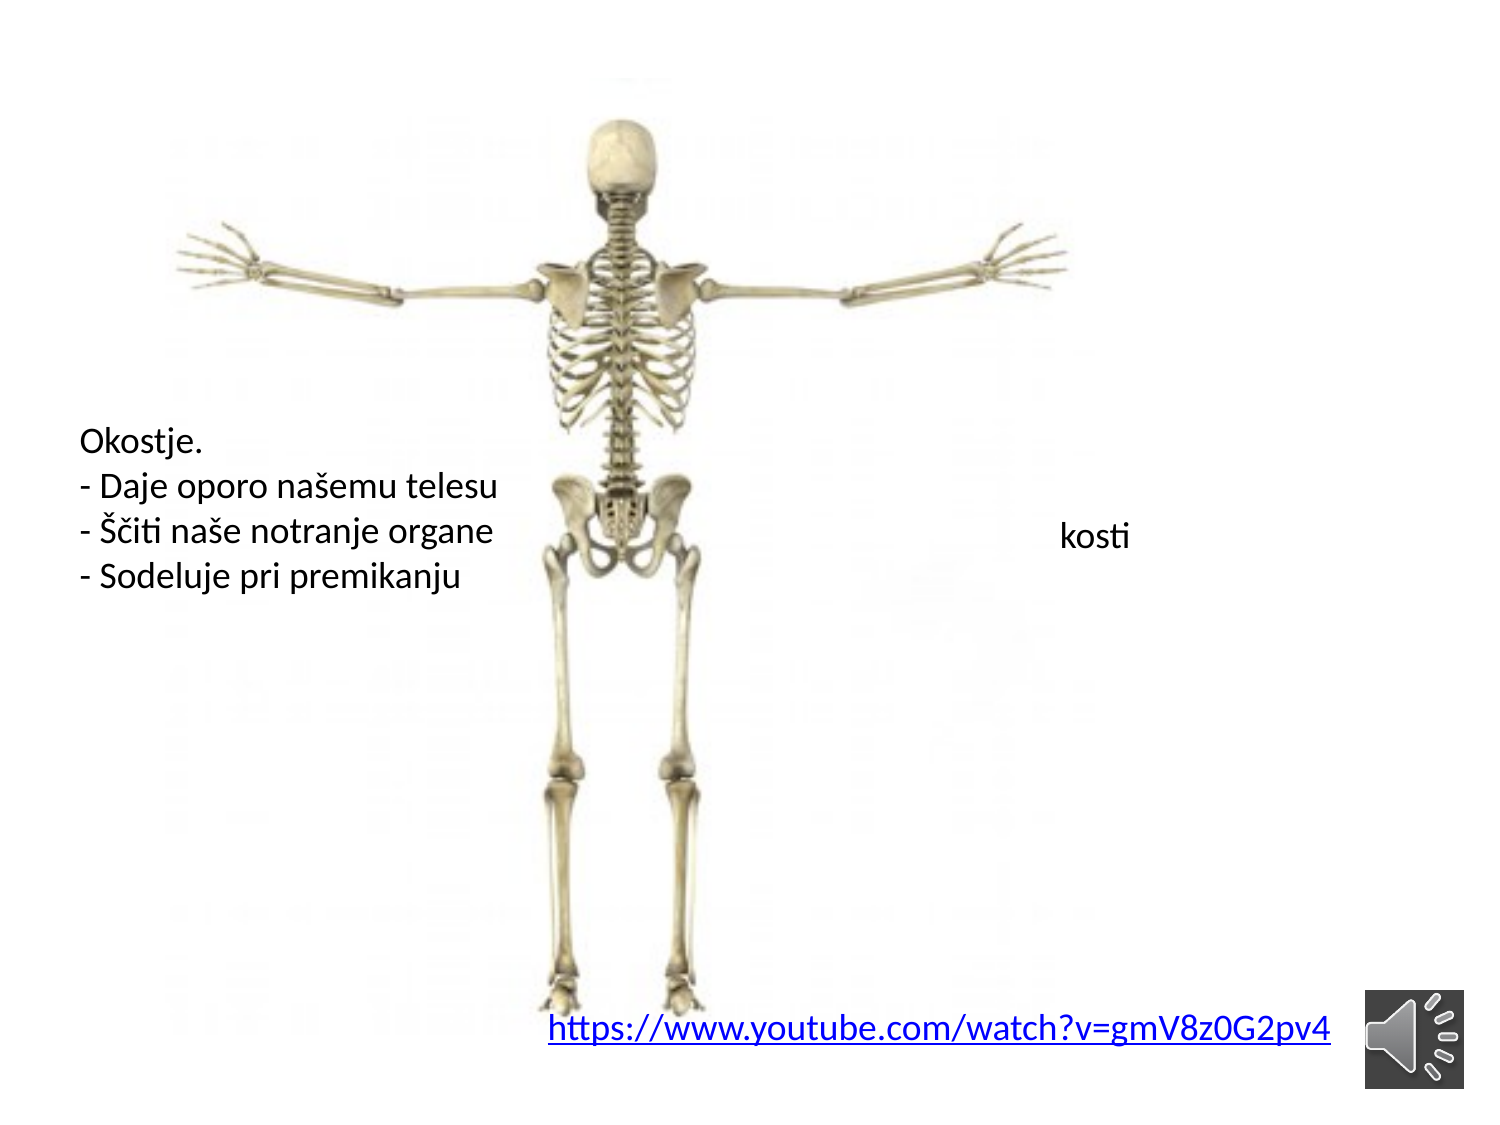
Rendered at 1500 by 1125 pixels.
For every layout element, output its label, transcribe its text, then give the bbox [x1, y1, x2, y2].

text_box kosti [1110, 503, 1365, 564]
text_box Okostje. - Daje oporo našemu telesu - Ščiti naše notranje organe - Sodeluje pri premikanju [64, 408, 142, 604]
text_box https://www.youtube.com/watch?v=gmV8z0G2pv4 [532, 995, 1496, 1100]
picture [1364, 989, 1465, 1090]
picture [147, 77, 1105, 1036]
